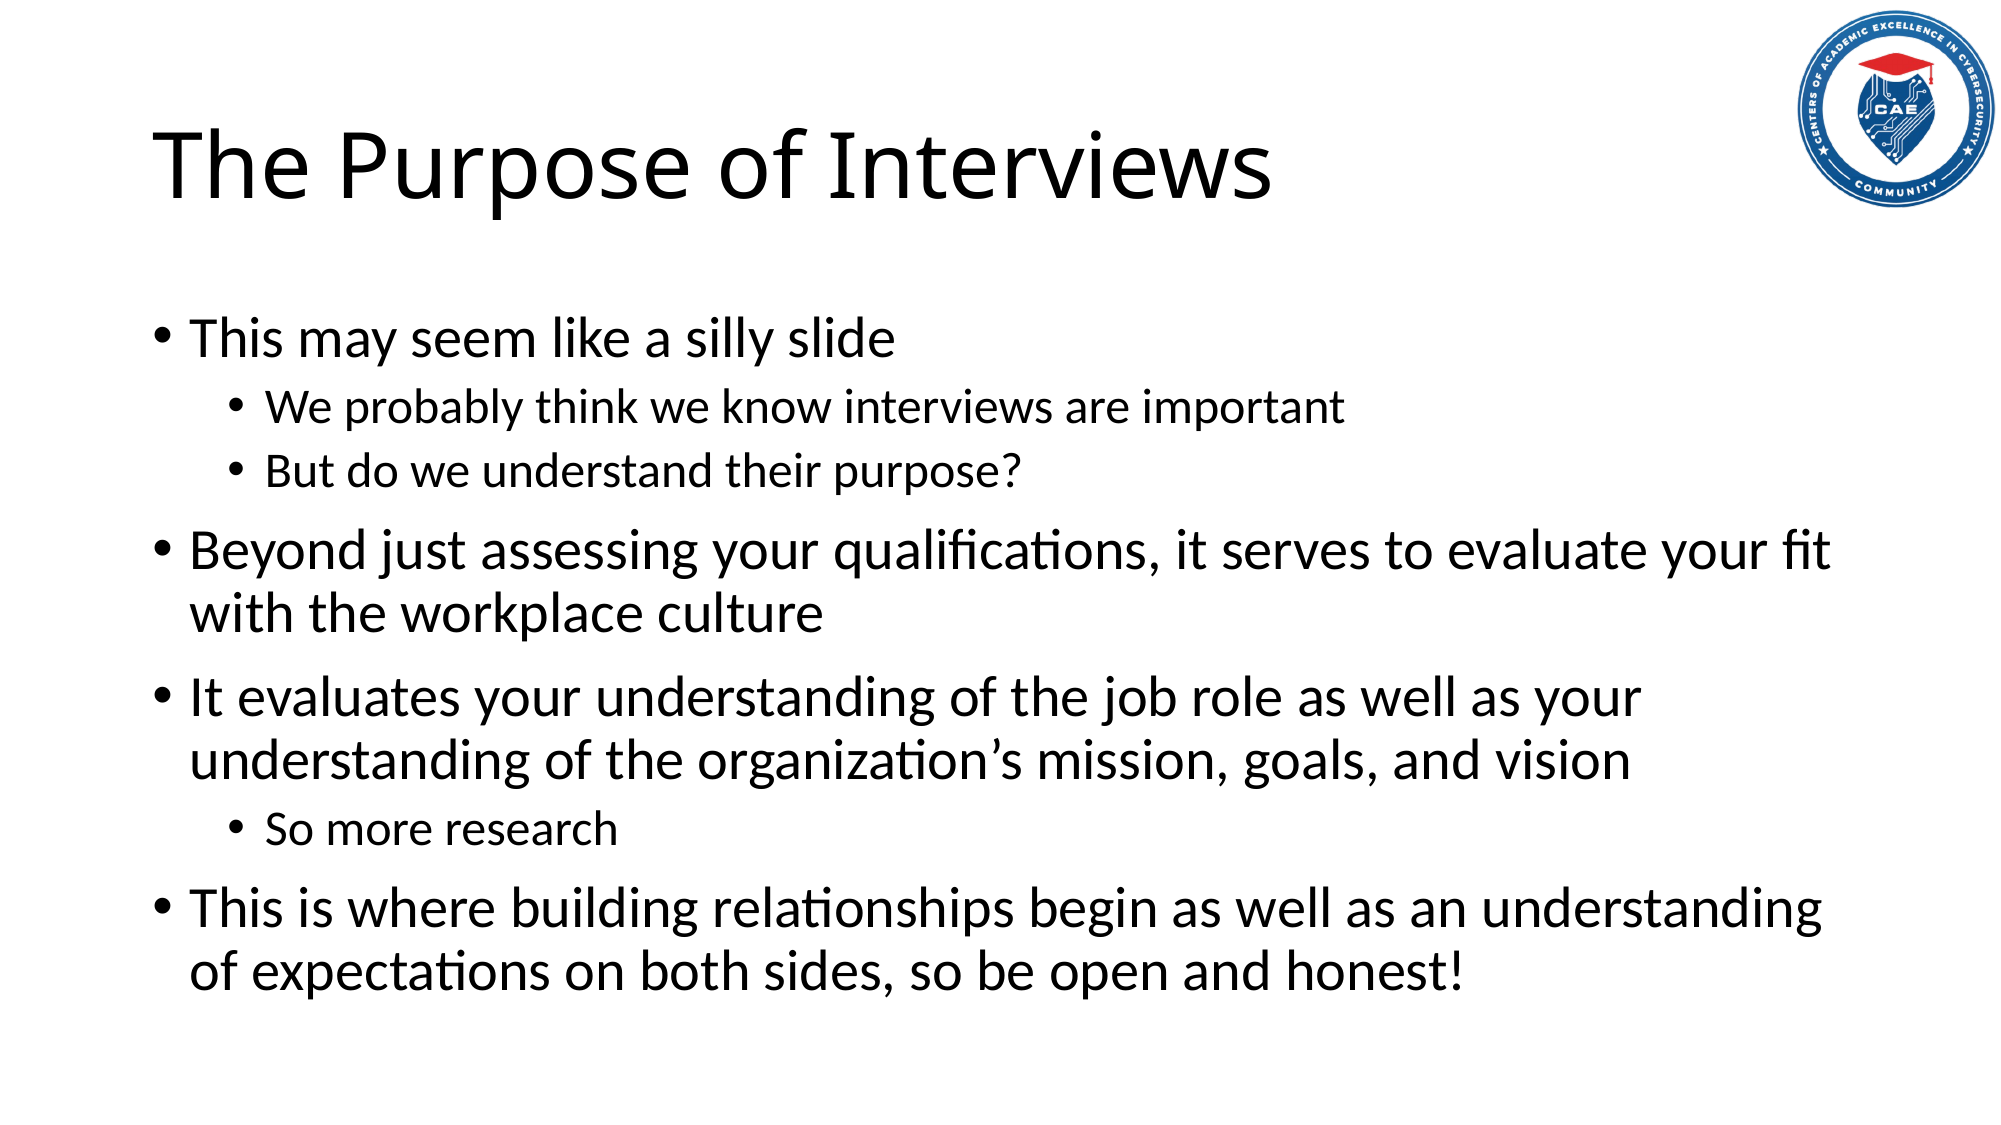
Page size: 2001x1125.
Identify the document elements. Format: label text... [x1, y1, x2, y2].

picture [1778, 0, 2000, 218]
title The Purpose of Interviews [137, 59, 1863, 278]
list This may seem like a silly slide We probably think we know interviews are important But do we understand their purpose? Beyond just assessing your qualifications, it serves to evaluate your fit with the workplace culture It evaluates your understanding of the job role as well as your understanding of the organization’s mission, goals, and vision So more research This is where building relationships begin as well as an understanding of expectations on both sides, so be open and honest! [137, 299, 1863, 1014]
